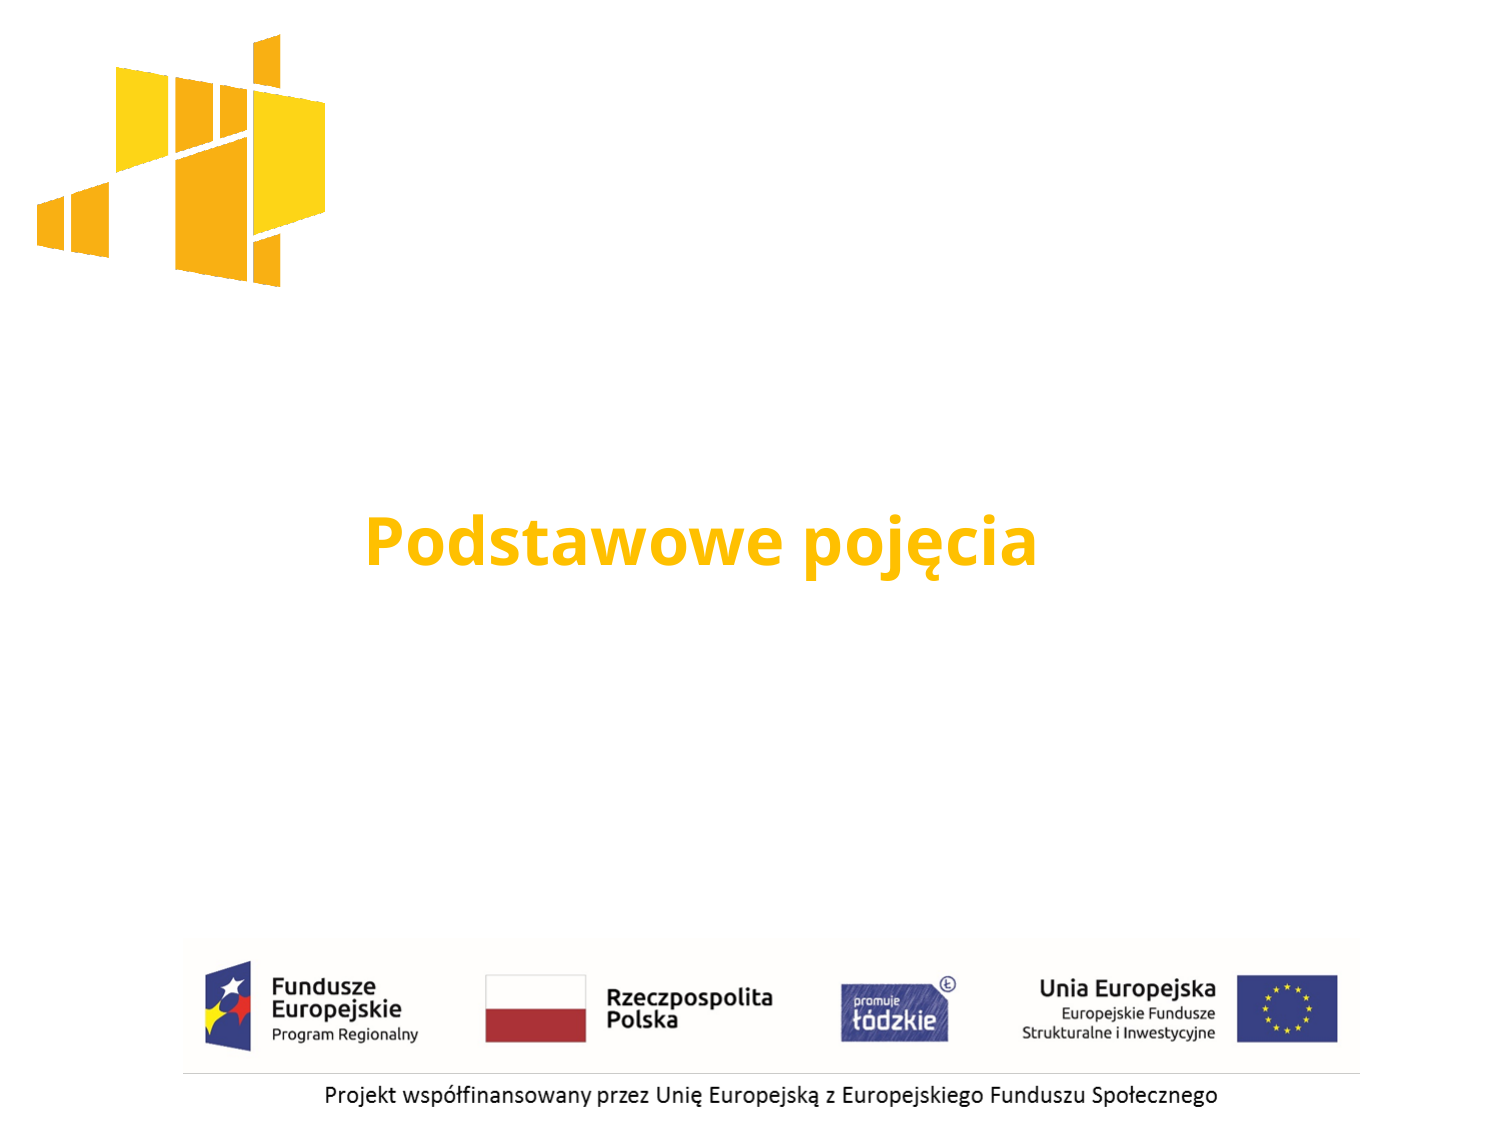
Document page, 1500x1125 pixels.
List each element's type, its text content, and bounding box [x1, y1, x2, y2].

text_box Podstawowe pojęcia [348, 491, 1329, 587]
picture [183, 938, 1360, 1125]
picture [37, 34, 325, 287]
